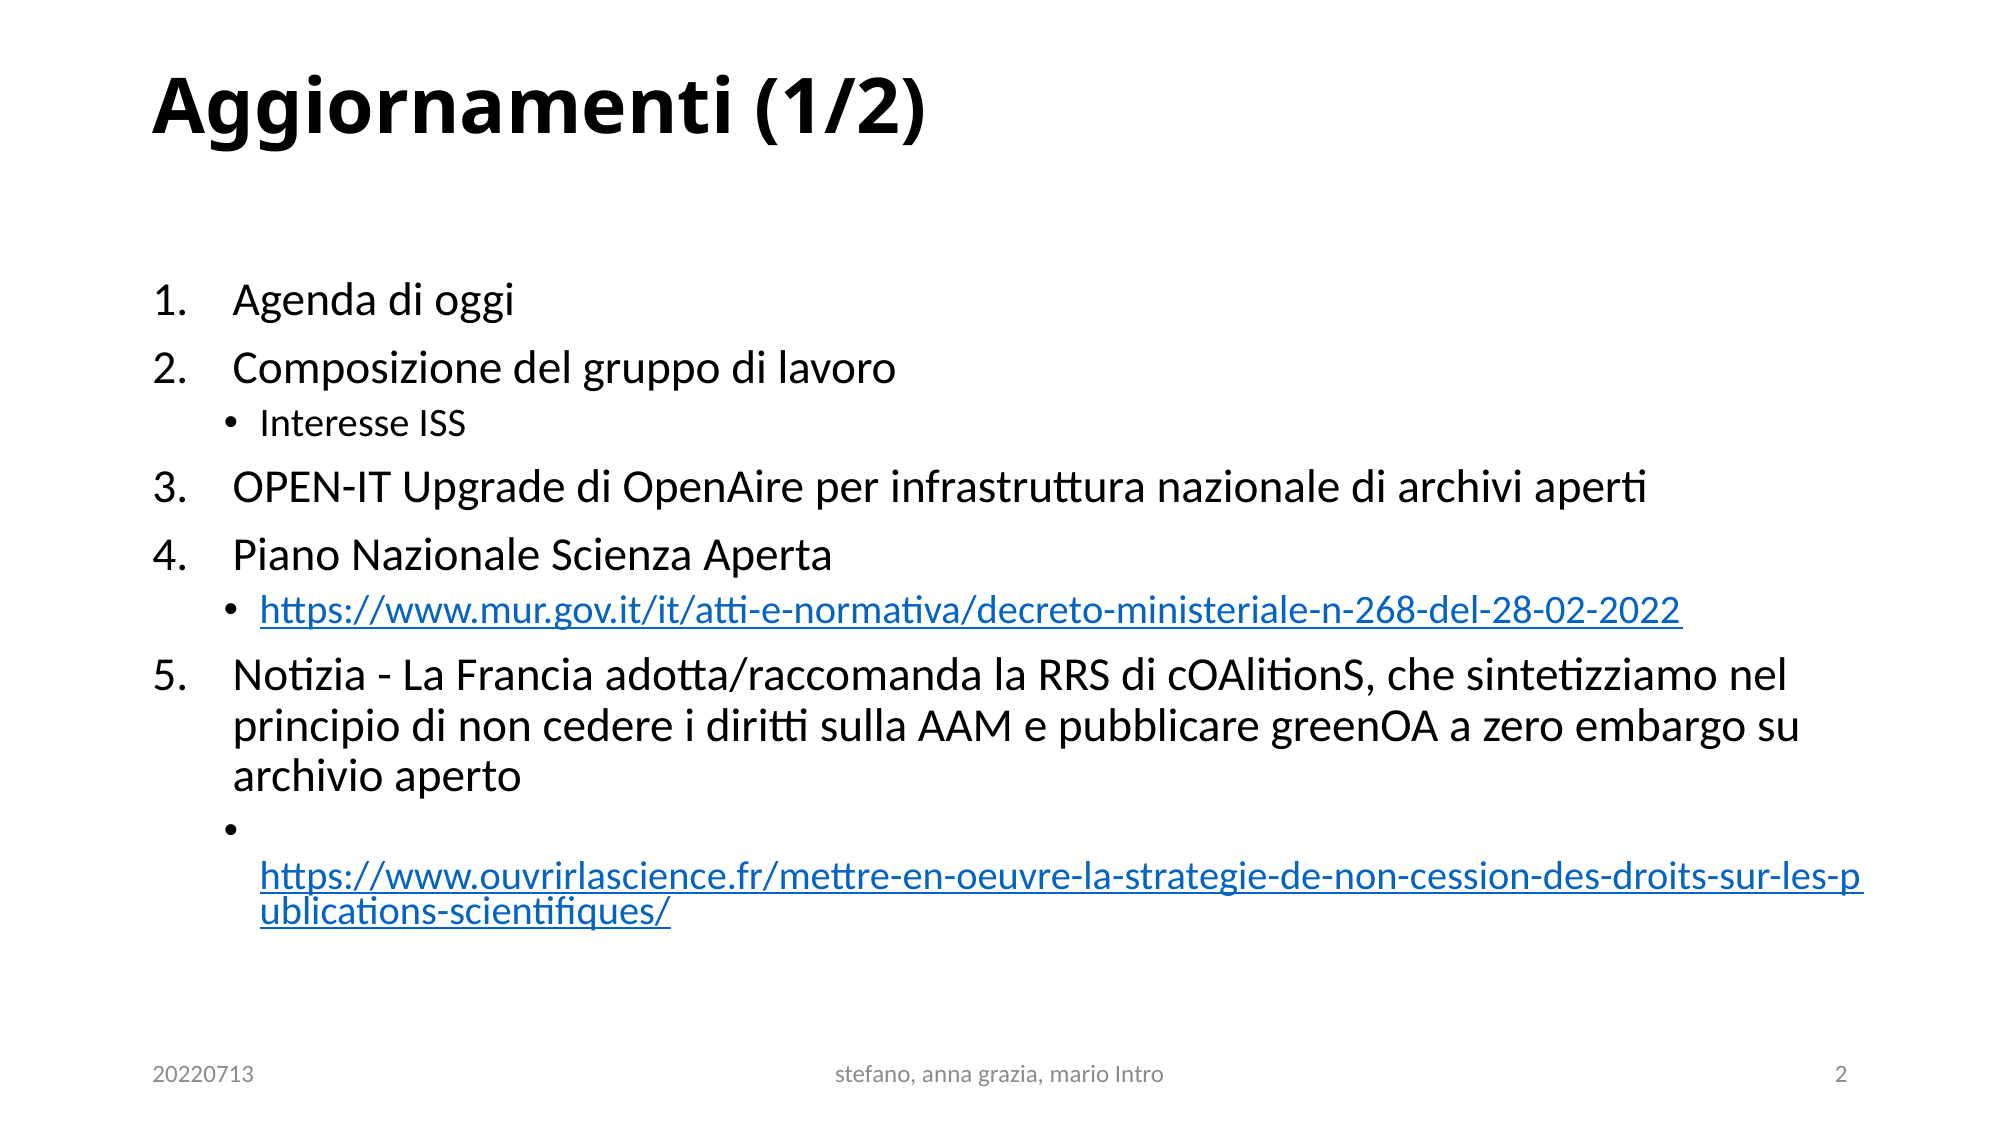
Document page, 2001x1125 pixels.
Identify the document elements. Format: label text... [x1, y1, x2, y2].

slide_number 2 [1412, 1042, 1863, 1103]
footer stefano, anna grazia, mario Intro [662, 1042, 1338, 1103]
title Aggiornamenti (1/2) [137, 59, 1863, 159]
text_box Agenda di oggi Composizione del gruppo di lavoro Interesse ISS OPEN-IT Upgrade di OpenAire per infrastruttura nazionale di archivi aperti Piano Nazionale Scienza Aperta https://www.mur.gov.it/it/atti-e-normativa/decreto-ministeriale-n-268-del-28-02-2022 Notizia - La Francia adotta/raccomanda la RRS di cOAlitionS, che sintetizziamo nel principio di non cedere i diritti sulla AAM e pubblicare greenOA a zero embargo su archivio aperto https://www.ouvrirlascience.fr/mettre-en-oeuvre-la-strategie-de-non-cession-des-droits-sur-les-publications-scientifiques/ [137, 267, 1883, 907]
slide_number 20220713 [137, 1042, 588, 1103]
